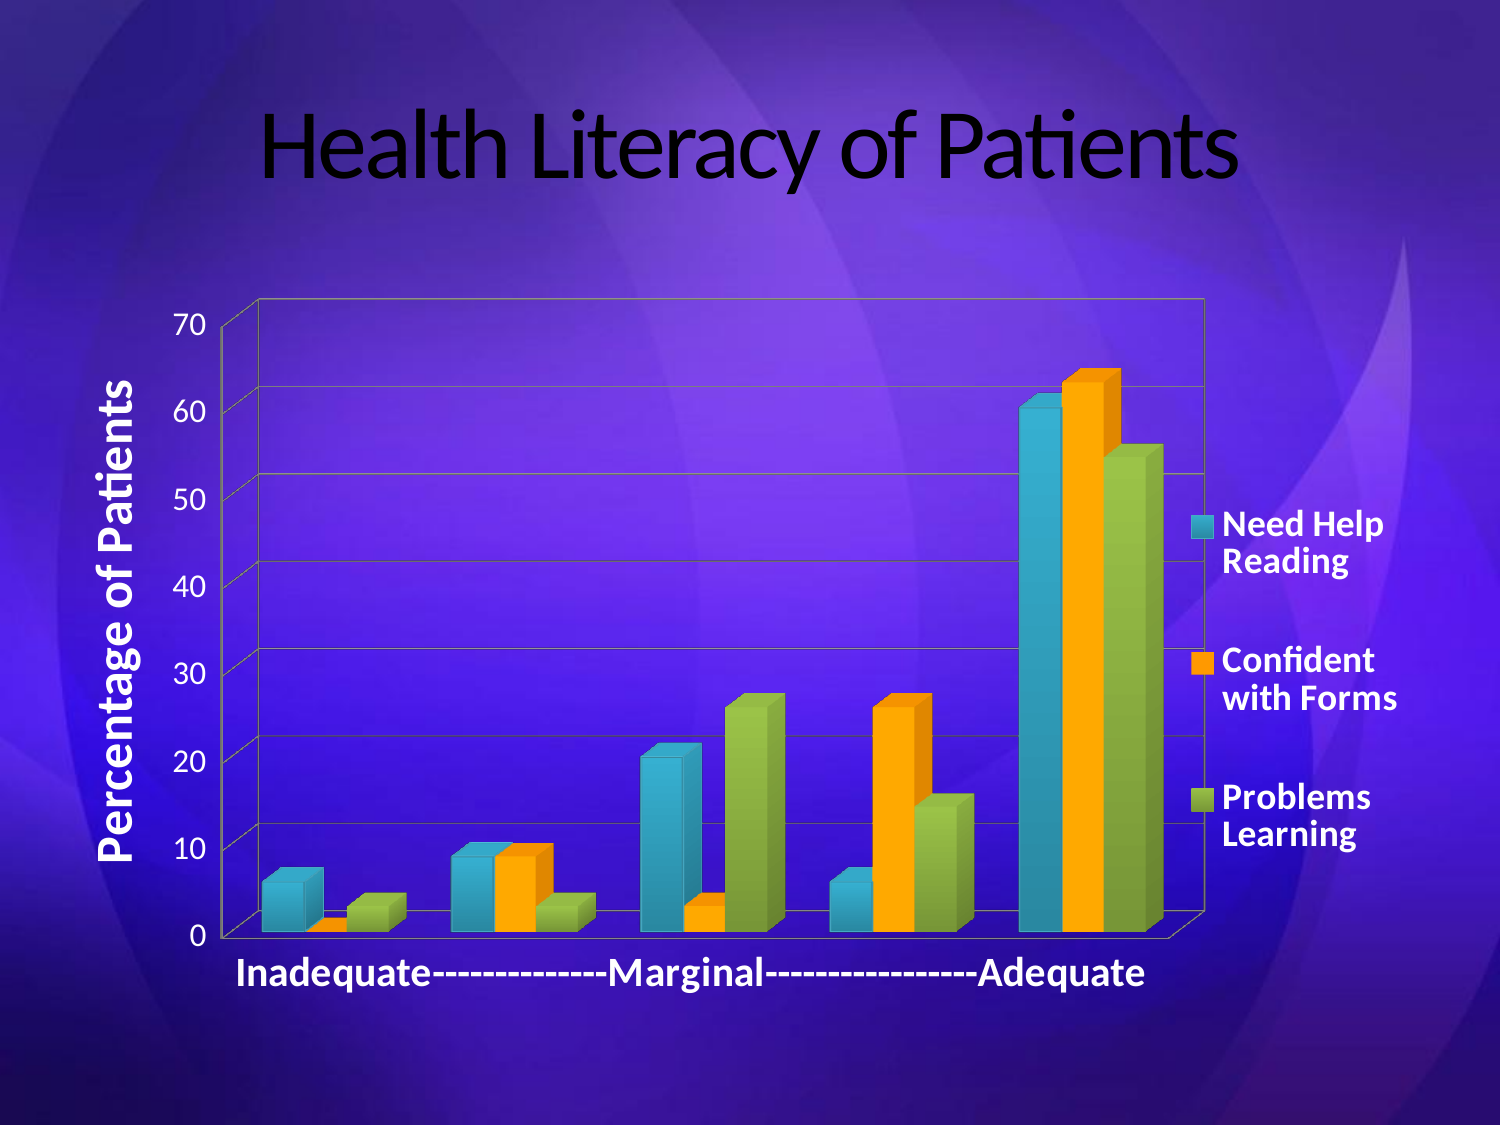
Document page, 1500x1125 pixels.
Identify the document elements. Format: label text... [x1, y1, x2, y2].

picture [0, 0, 1500, 1125]
chart [74, 212, 1426, 1013]
title Health Literacy of Patients [75, 45, 1425, 211]
